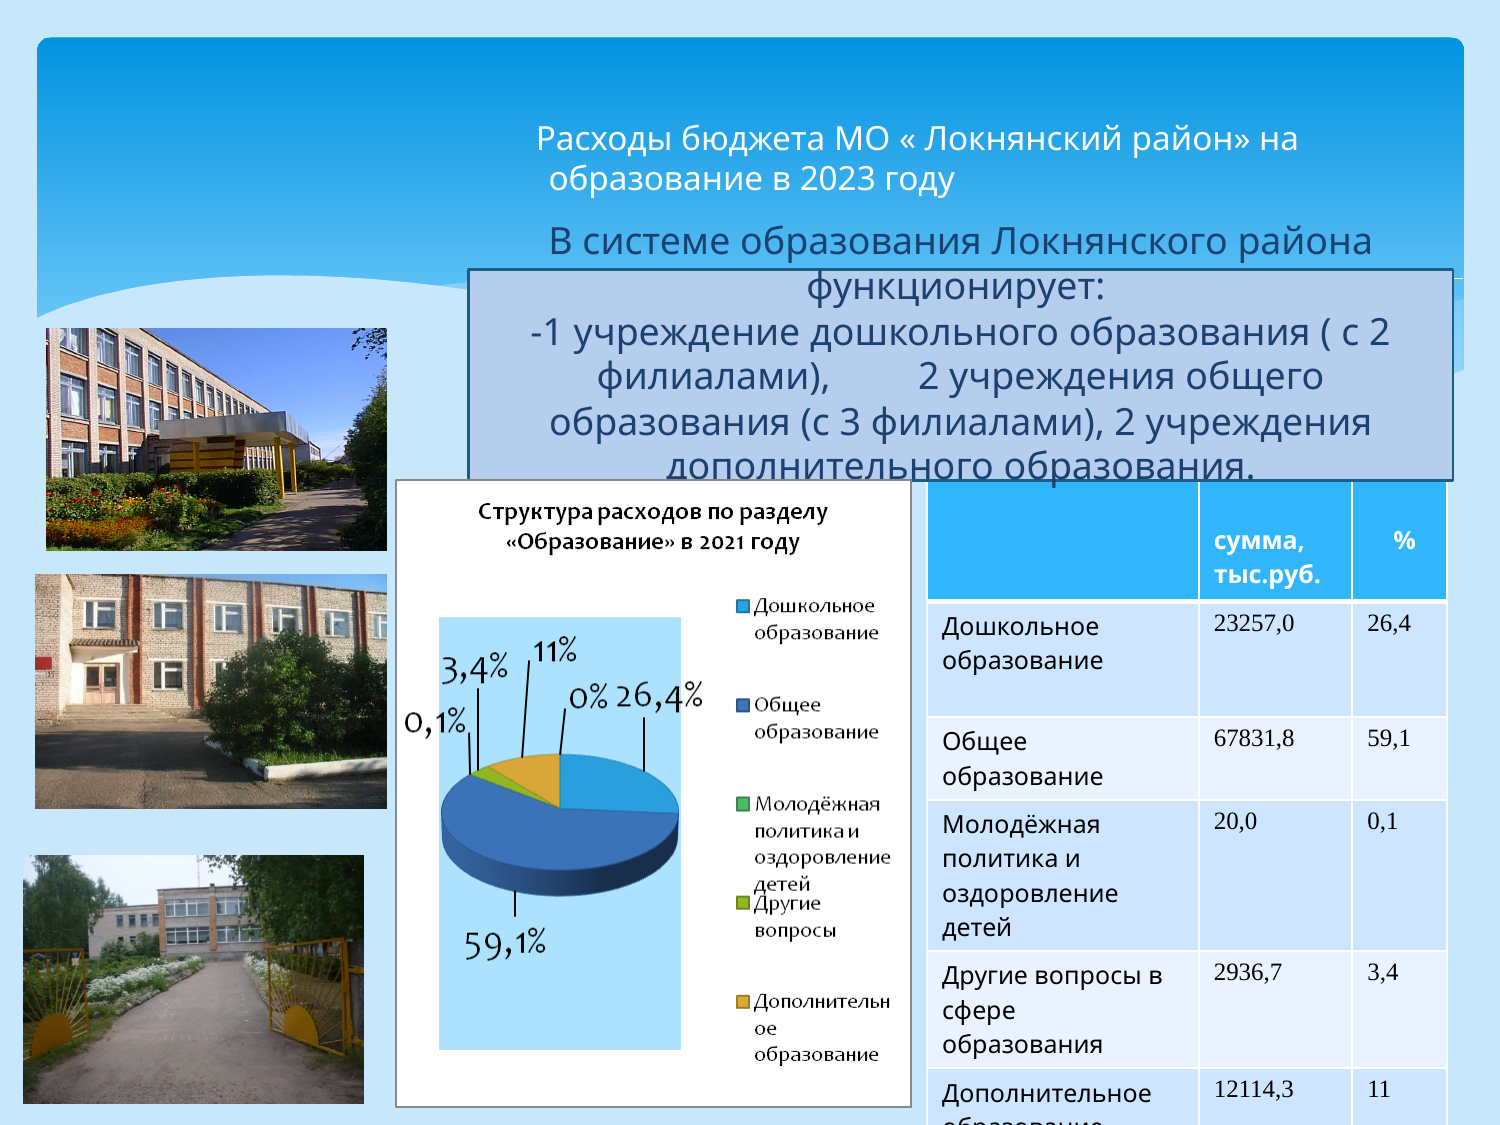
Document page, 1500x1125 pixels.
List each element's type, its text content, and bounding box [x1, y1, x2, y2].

table_cell Молодёжная политика и оздоровление детей [928, 801, 1198, 950]
table_cell 0,1 [1353, 801, 1446, 950]
picture [23, 855, 364, 1104]
table_cell 3,4 [1353, 952, 1446, 1067]
title Расходы бюджета МО « Локнянский район» на образование в 2023 году [76, 54, 1428, 261]
picture [46, 327, 387, 551]
table_cell 20,0 [1200, 801, 1351, 950]
table_header сумма, тыс.руб. [1200, 482, 1351, 599]
picture [34, 573, 387, 809]
table_cell 11 [1353, 1069, 1446, 1125]
table_cell Общее образование [928, 718, 1198, 799]
table_cell 59,1 [1353, 718, 1446, 799]
table_cell Другие вопросы в сфере образования [928, 952, 1198, 1067]
table_header [928, 482, 1198, 599]
table_cell 67831,8 [1200, 718, 1351, 799]
table_cell 26,4 [1353, 604, 1446, 716]
table_cell 2936,7 [1200, 952, 1351, 1067]
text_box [386, 471, 920, 1115]
table_cell Дошкольное образование [928, 604, 1198, 716]
text_box В системе образования Локнянского района функционирует: -1 учреждение дошкольного образования ( с 2 филиалами), 2 учреждения общего образования (с 3 филиалами), 2 учреждения дополнительного образования. [467, 268, 1454, 482]
table_header % [1353, 482, 1446, 599]
table_cell 12114,3 [1200, 1069, 1351, 1125]
table_cell Дополнительное образование [928, 1069, 1198, 1125]
table_cell 23257,0 [1200, 604, 1351, 716]
